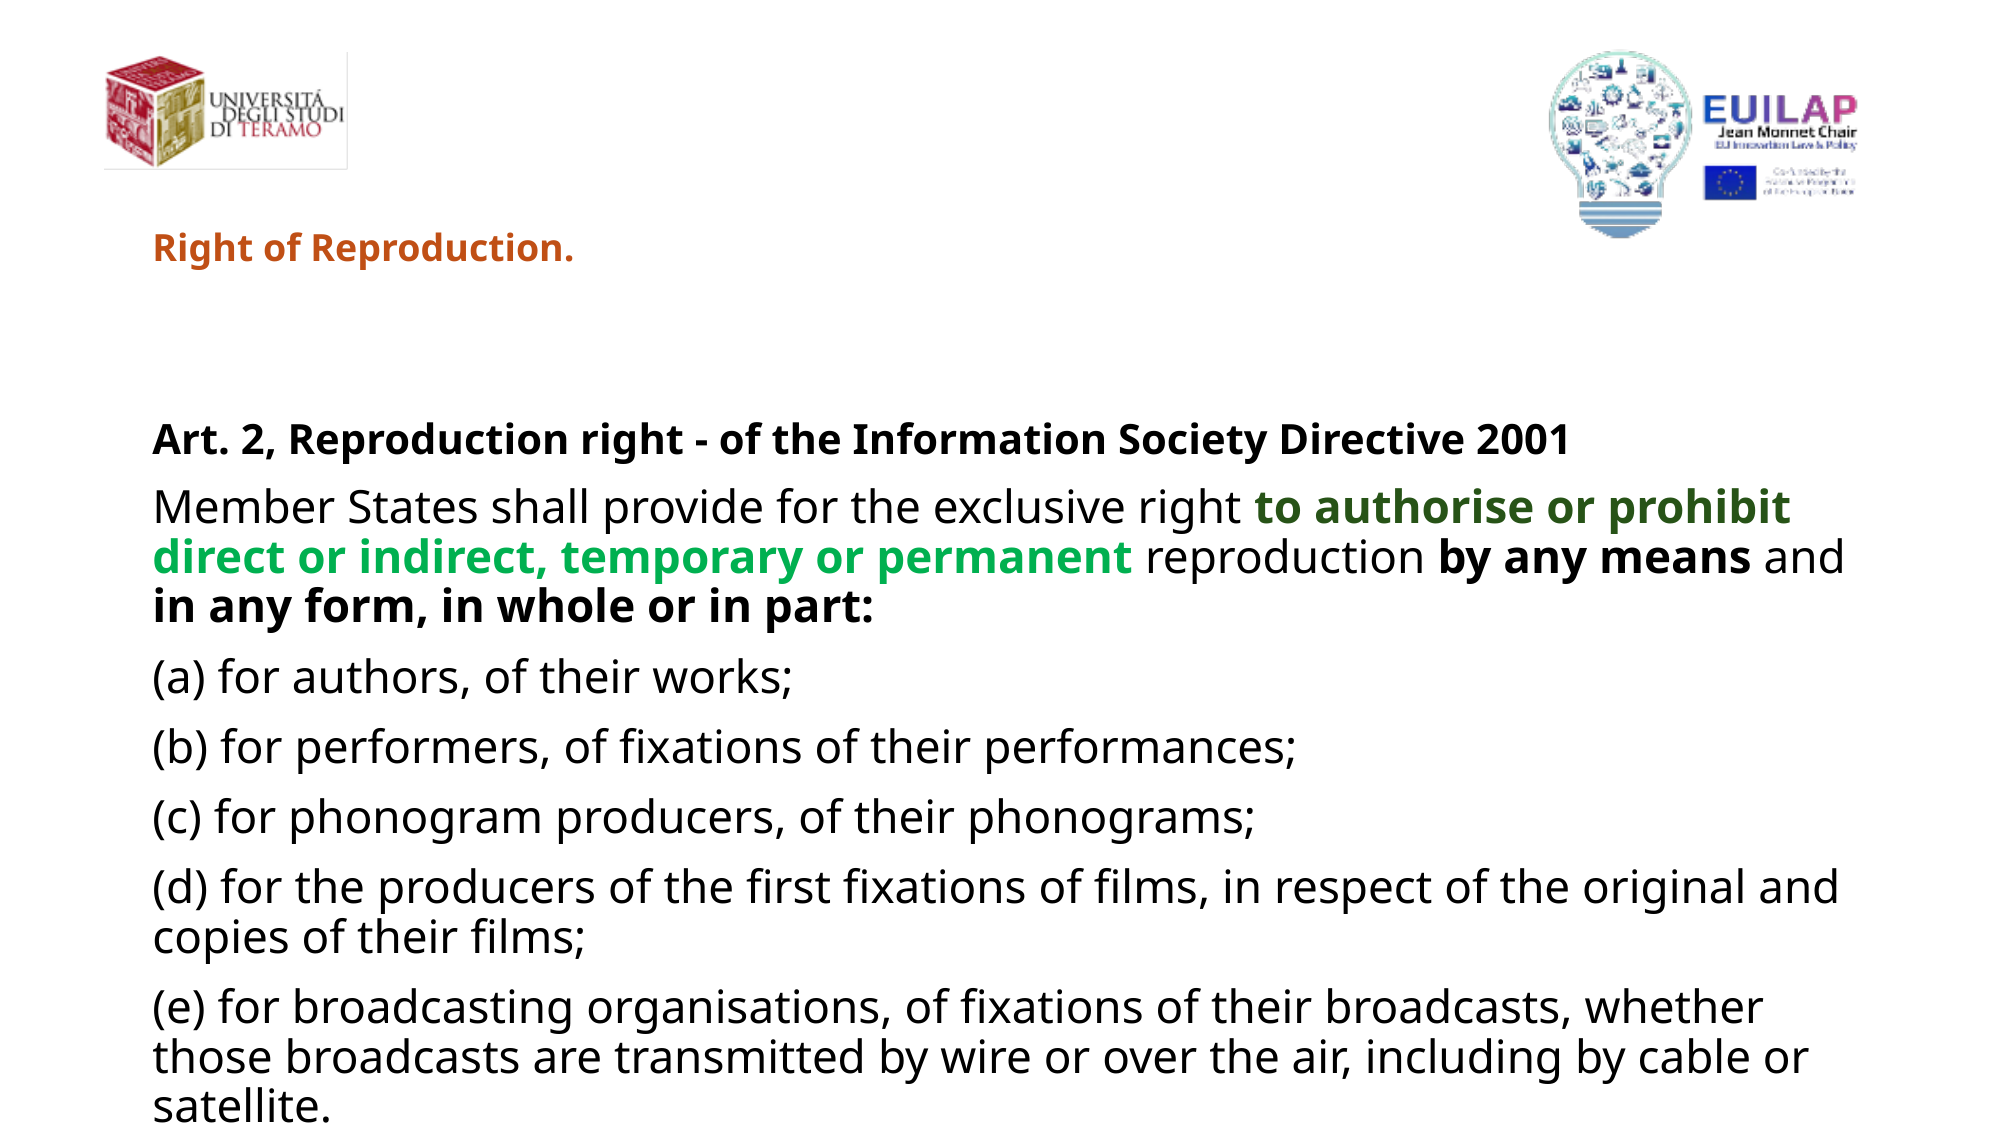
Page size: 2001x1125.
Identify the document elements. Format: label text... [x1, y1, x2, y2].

picture [103, 51, 349, 172]
picture [1546, 49, 1863, 246]
title Right of Reproduction. [137, 59, 1863, 278]
list Art. 2, Reproduction right - of the Information Society Directive 2001 Member States shall provide for the exclusive right to authorise or prohibit direct or indirect, temporary or permanent reproduction by any means and in any form, in whole or in part: (a) for authors, of their works; (b) for performers, of fixations of their performances; (c) for phonogram producers, of their phonograms; (d) for the producers of the first fixations of films, in respect of the original and copies of their films; (e) for broadcasting organisations, of fixations of their broadcasts, whether those broadcasts are transmitted by wire or over the air, including by cable or satellite. [137, 411, 1863, 1125]
